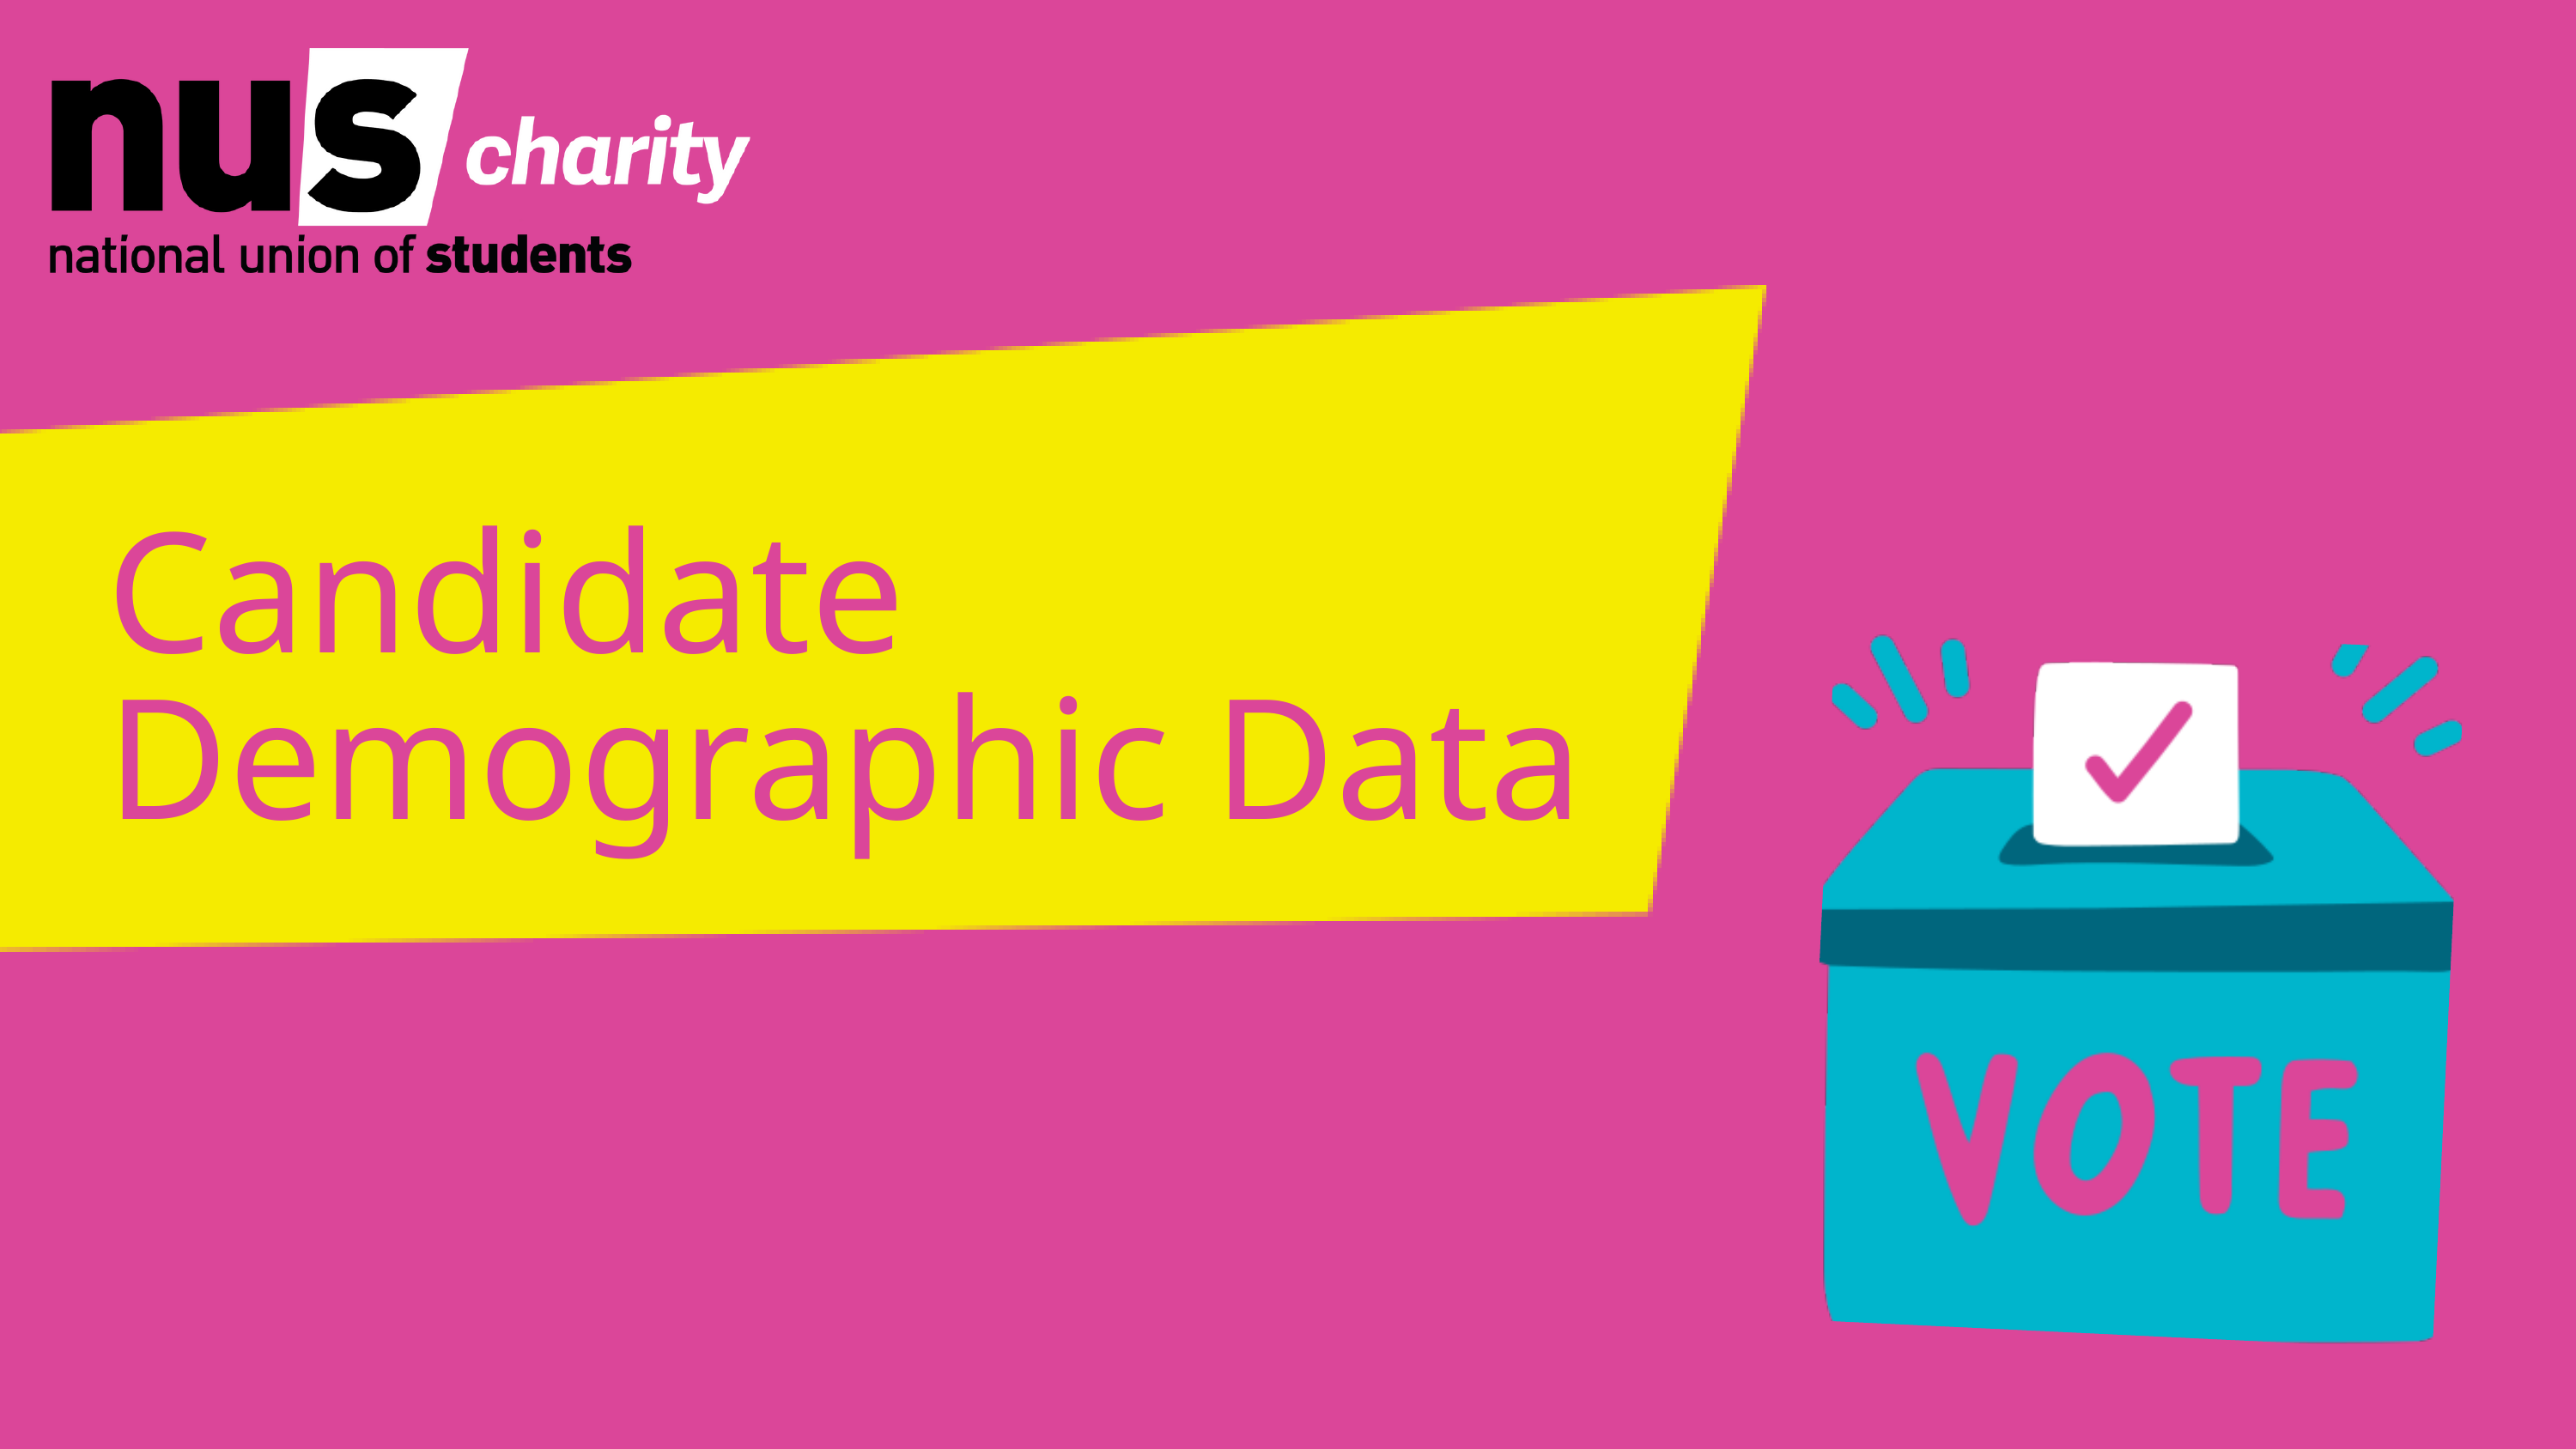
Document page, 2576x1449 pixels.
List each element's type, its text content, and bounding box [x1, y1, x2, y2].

text_box Candidate Demographic Data [106, 518, 1612, 853]
text_box [0, 285, 1767, 952]
text_box [1802, 620, 2466, 1350]
text_box [50, 48, 750, 273]
